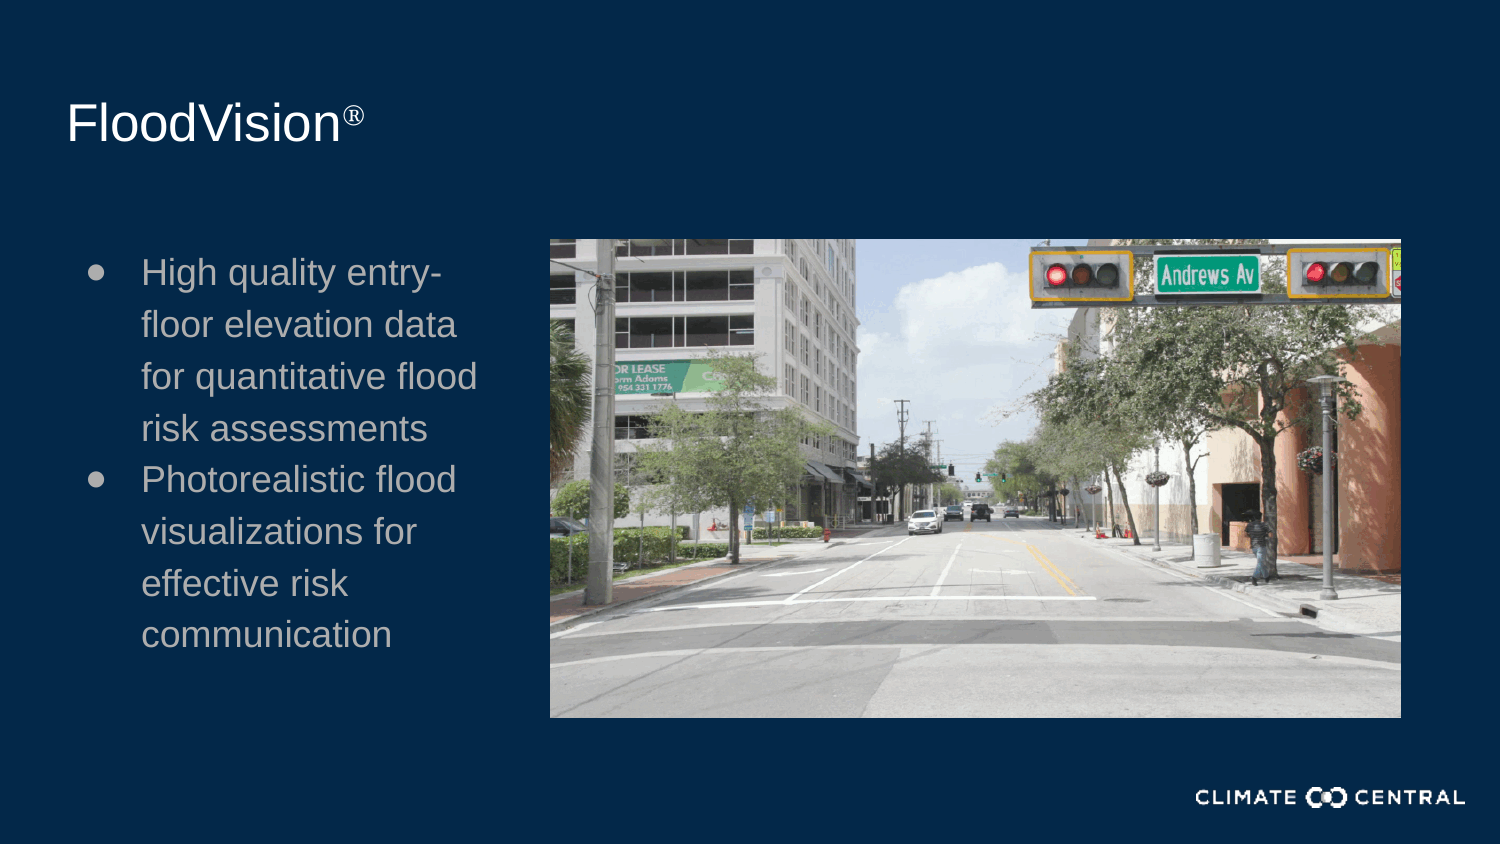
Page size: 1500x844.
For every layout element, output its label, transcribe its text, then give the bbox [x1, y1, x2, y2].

picture [550, 238, 1402, 718]
picture [1196, 787, 1466, 809]
title FloodVisionⓇ [51, 72, 1449, 167]
list High quality entry-floor elevation data for quantitative flood risk assessments Photorealistic flood visualizations for effective risk communication [51, 226, 497, 731]
